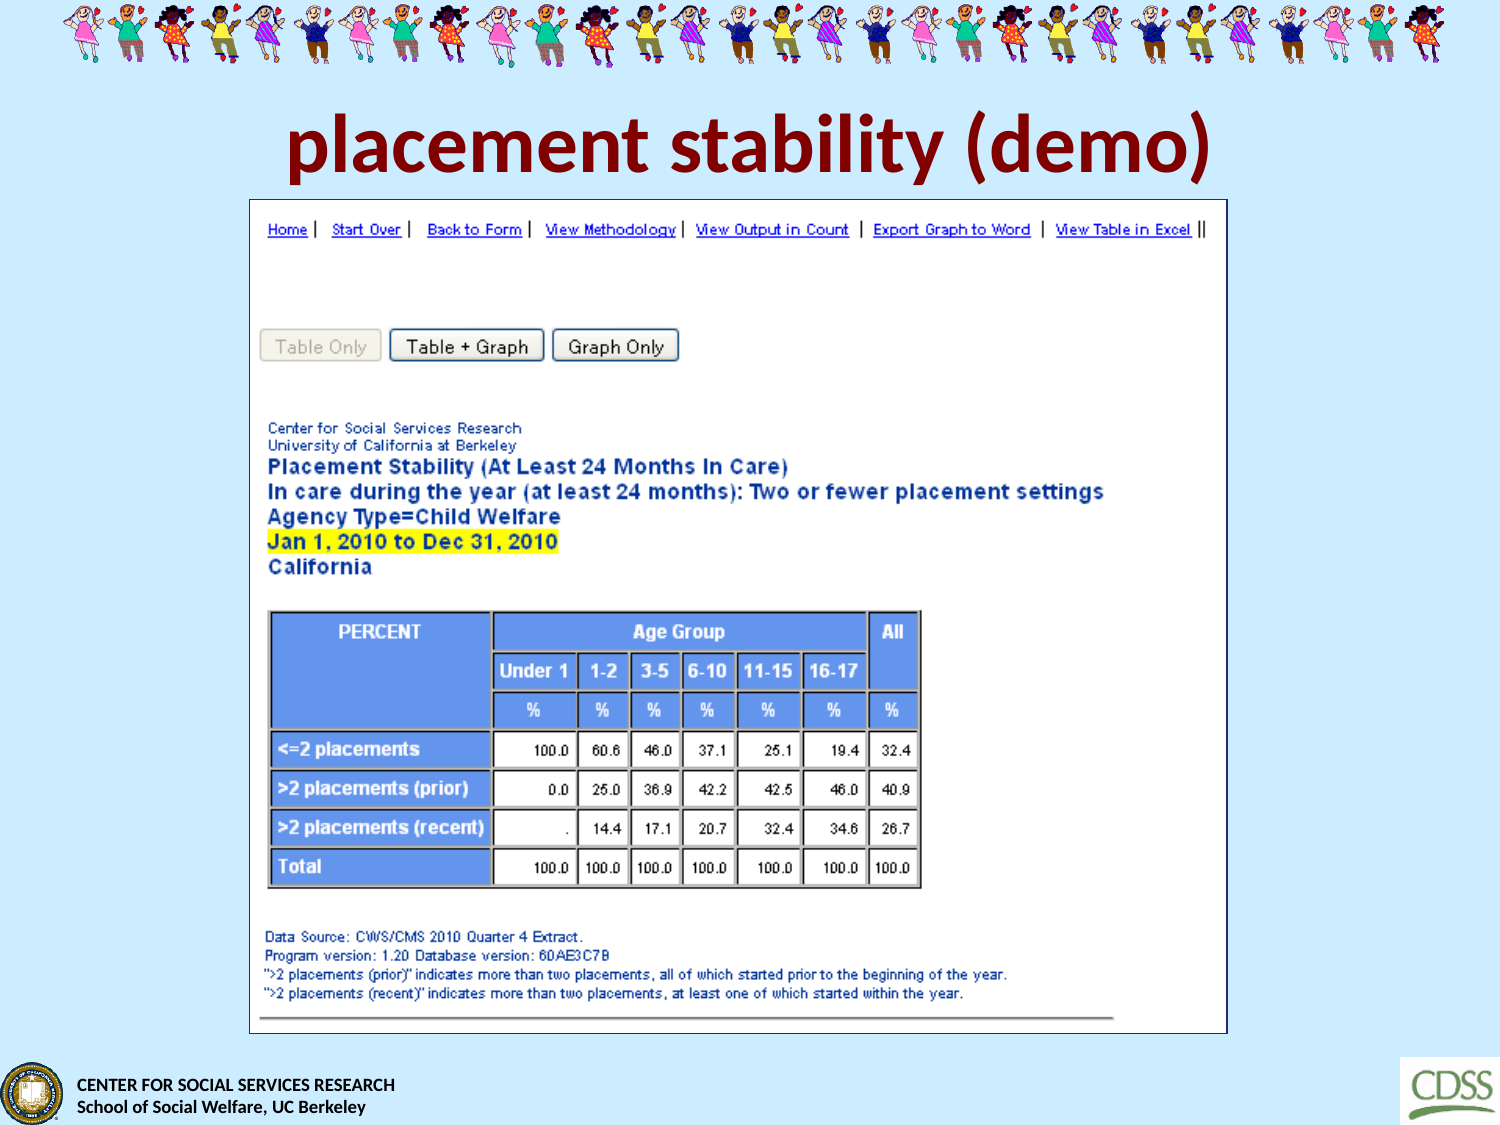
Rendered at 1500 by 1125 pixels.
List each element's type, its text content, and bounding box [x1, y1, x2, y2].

picture [0, 1062, 63, 1125]
title placement stability (demo) [74, 44, 1426, 233]
picture [249, 199, 1227, 1033]
picture [1400, 1057, 1500, 1125]
